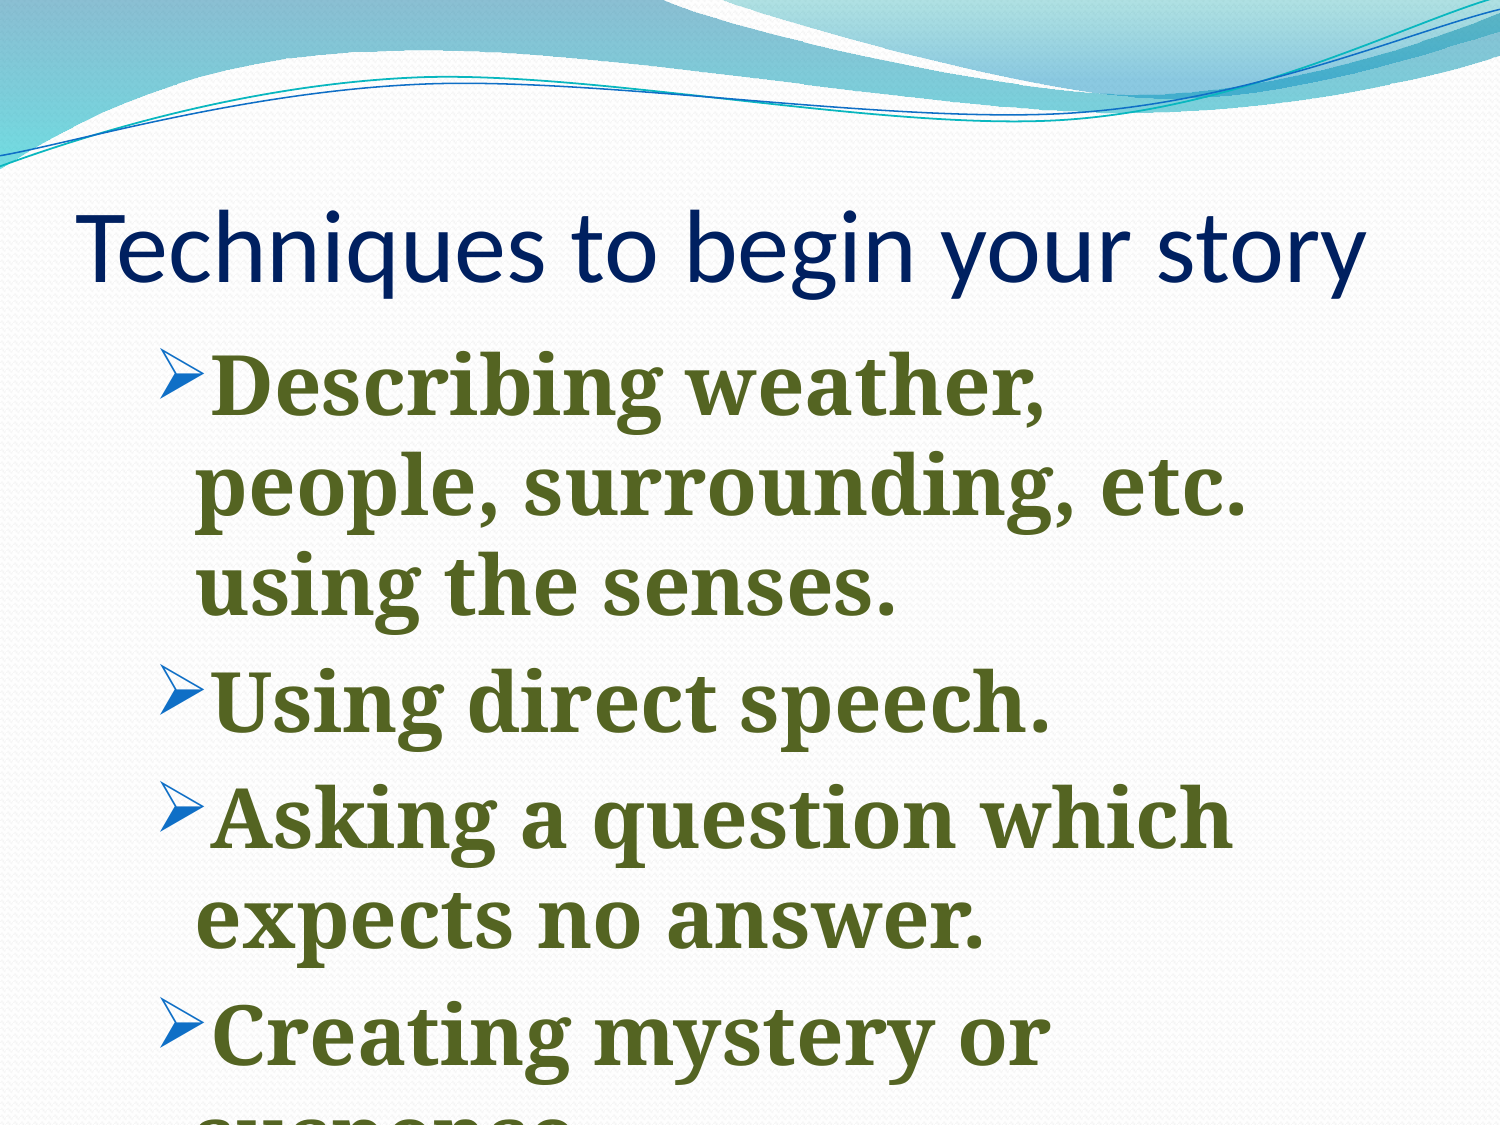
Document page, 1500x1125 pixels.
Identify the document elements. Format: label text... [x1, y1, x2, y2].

title Techniques to begin your story [75, 115, 1425, 303]
list Describing weather, people, surrounding, etc. using the senses. Using direct speech. Asking a question which expects no answer. Creating mystery or suspense [75, 324, 1388, 1063]
